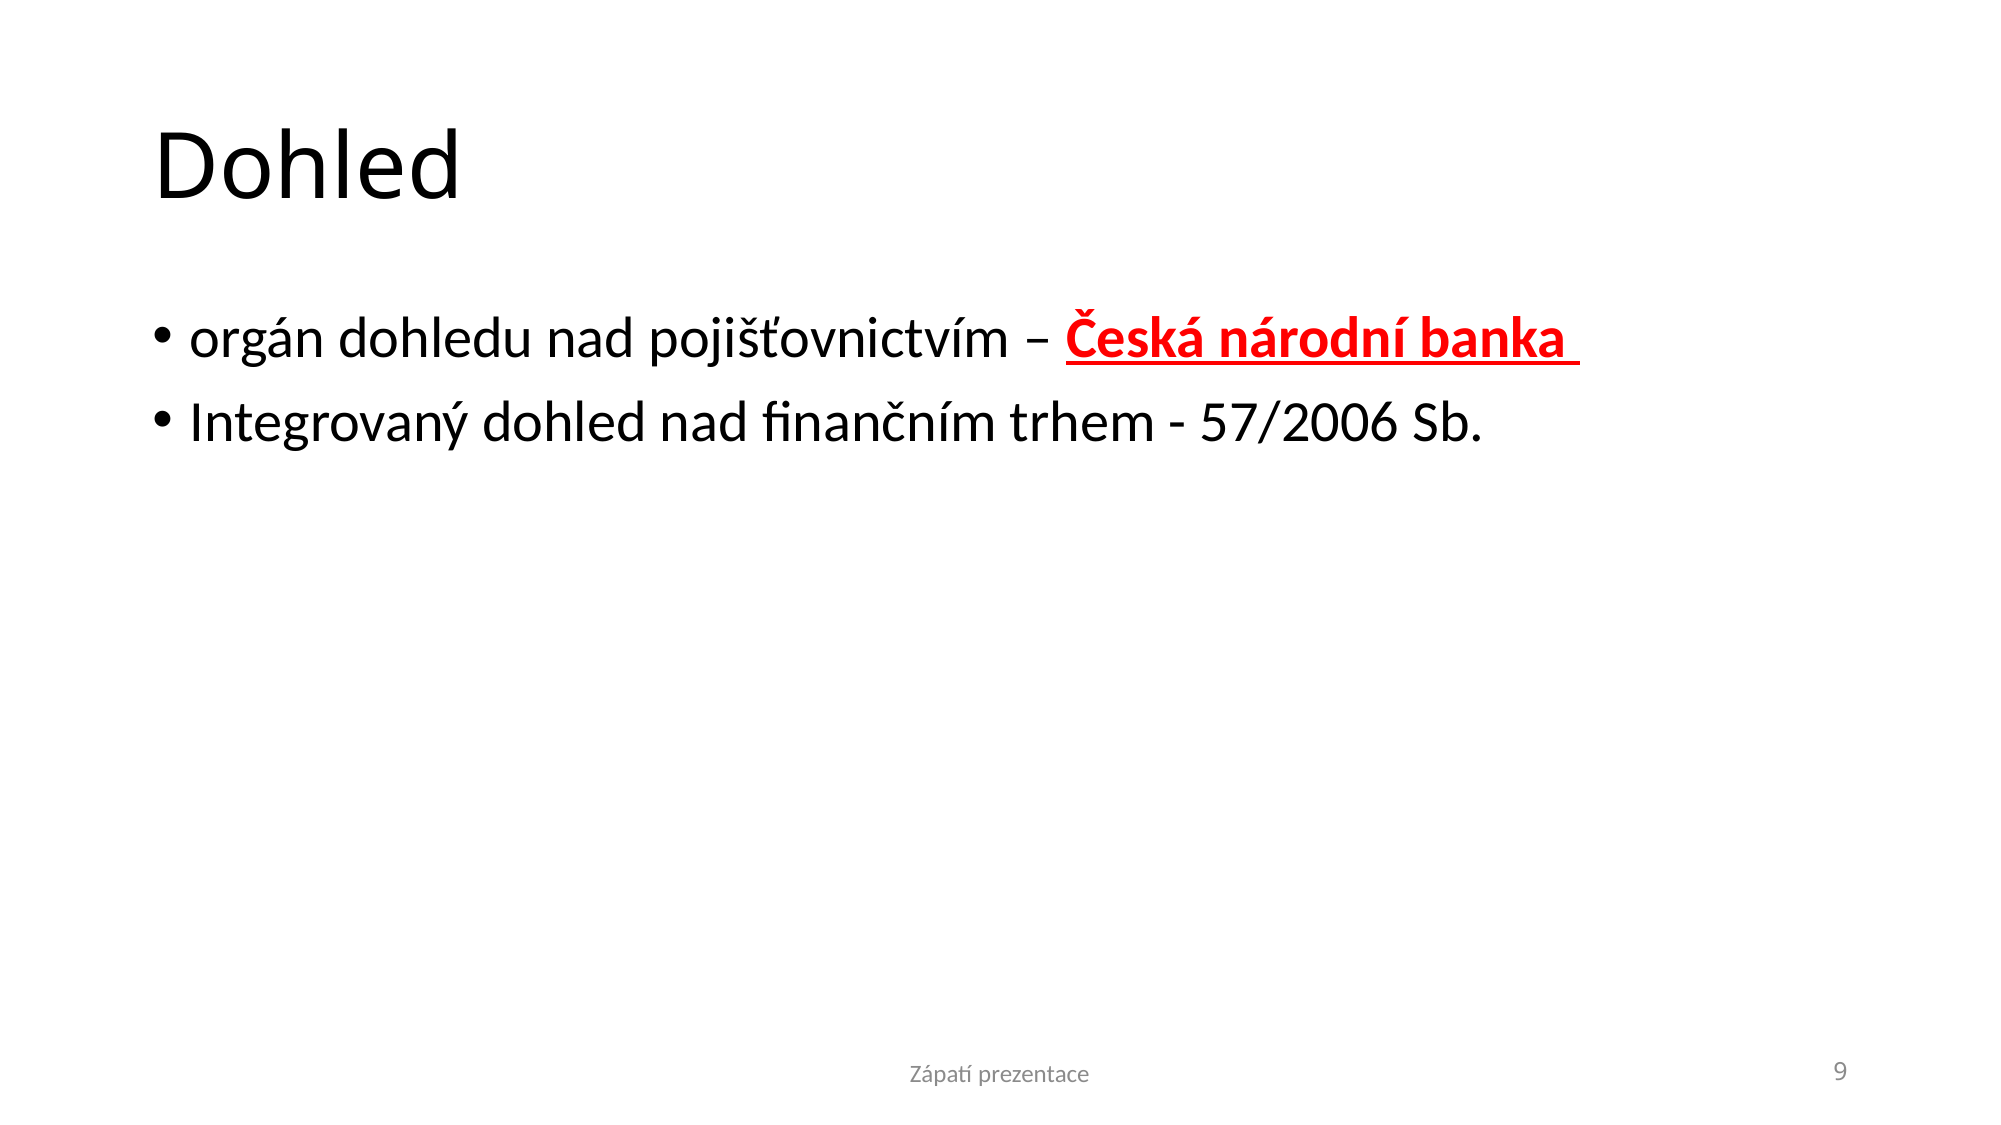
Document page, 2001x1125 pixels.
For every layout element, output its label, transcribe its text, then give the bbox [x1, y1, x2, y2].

title Dohled [137, 59, 1863, 278]
list orgán dohledu nad pojišťovnictvím – Česká národní banka Integrovaný dohled nad finančním trhem - 57/2006 Sb. [137, 299, 1863, 1014]
footer Zápatí prezentace [662, 1042, 1338, 1103]
slide_number 9 [1412, 1042, 1863, 1103]
